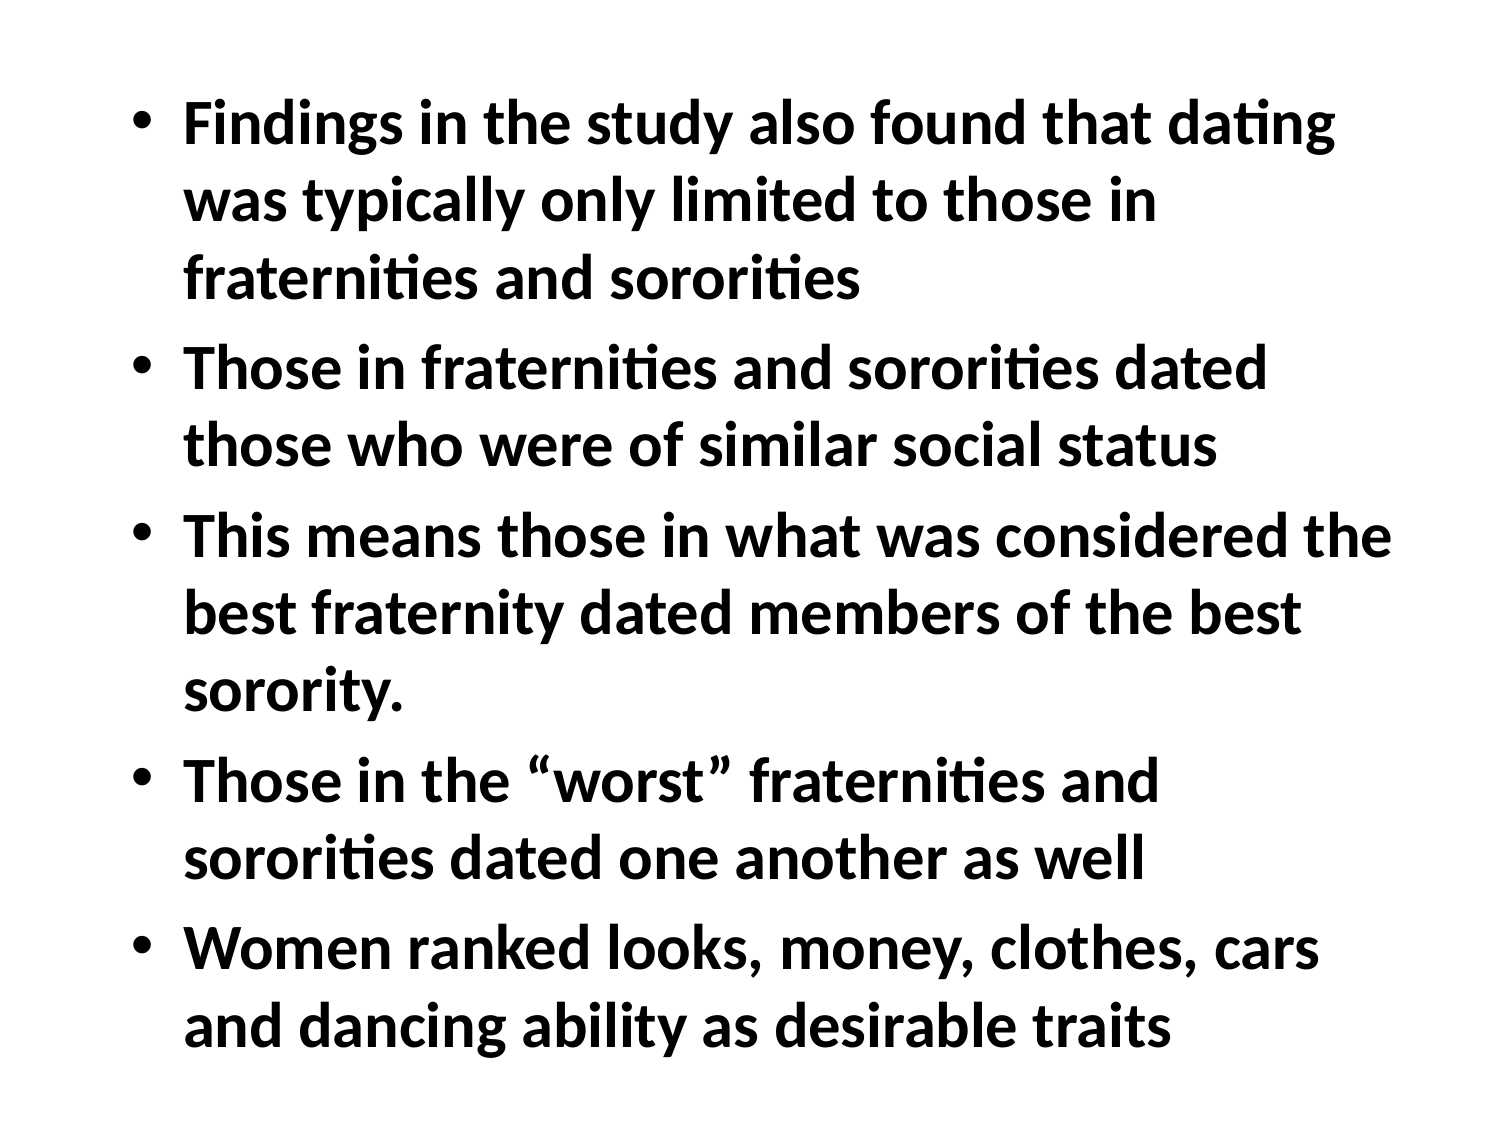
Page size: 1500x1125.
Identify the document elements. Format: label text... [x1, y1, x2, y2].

list Findings in the study also found that dating was typically only limited to those in fraternities and sororities Those in fraternities and sororities dated those who were of similar social status This means those in what was considered the best fraternity dated members of the best sorority. Those in the “worst” fraternities and sororities dated one another as well Women ranked looks, money, clothes, cars and dancing ability as desirable traits [115, 72, 1410, 1082]
